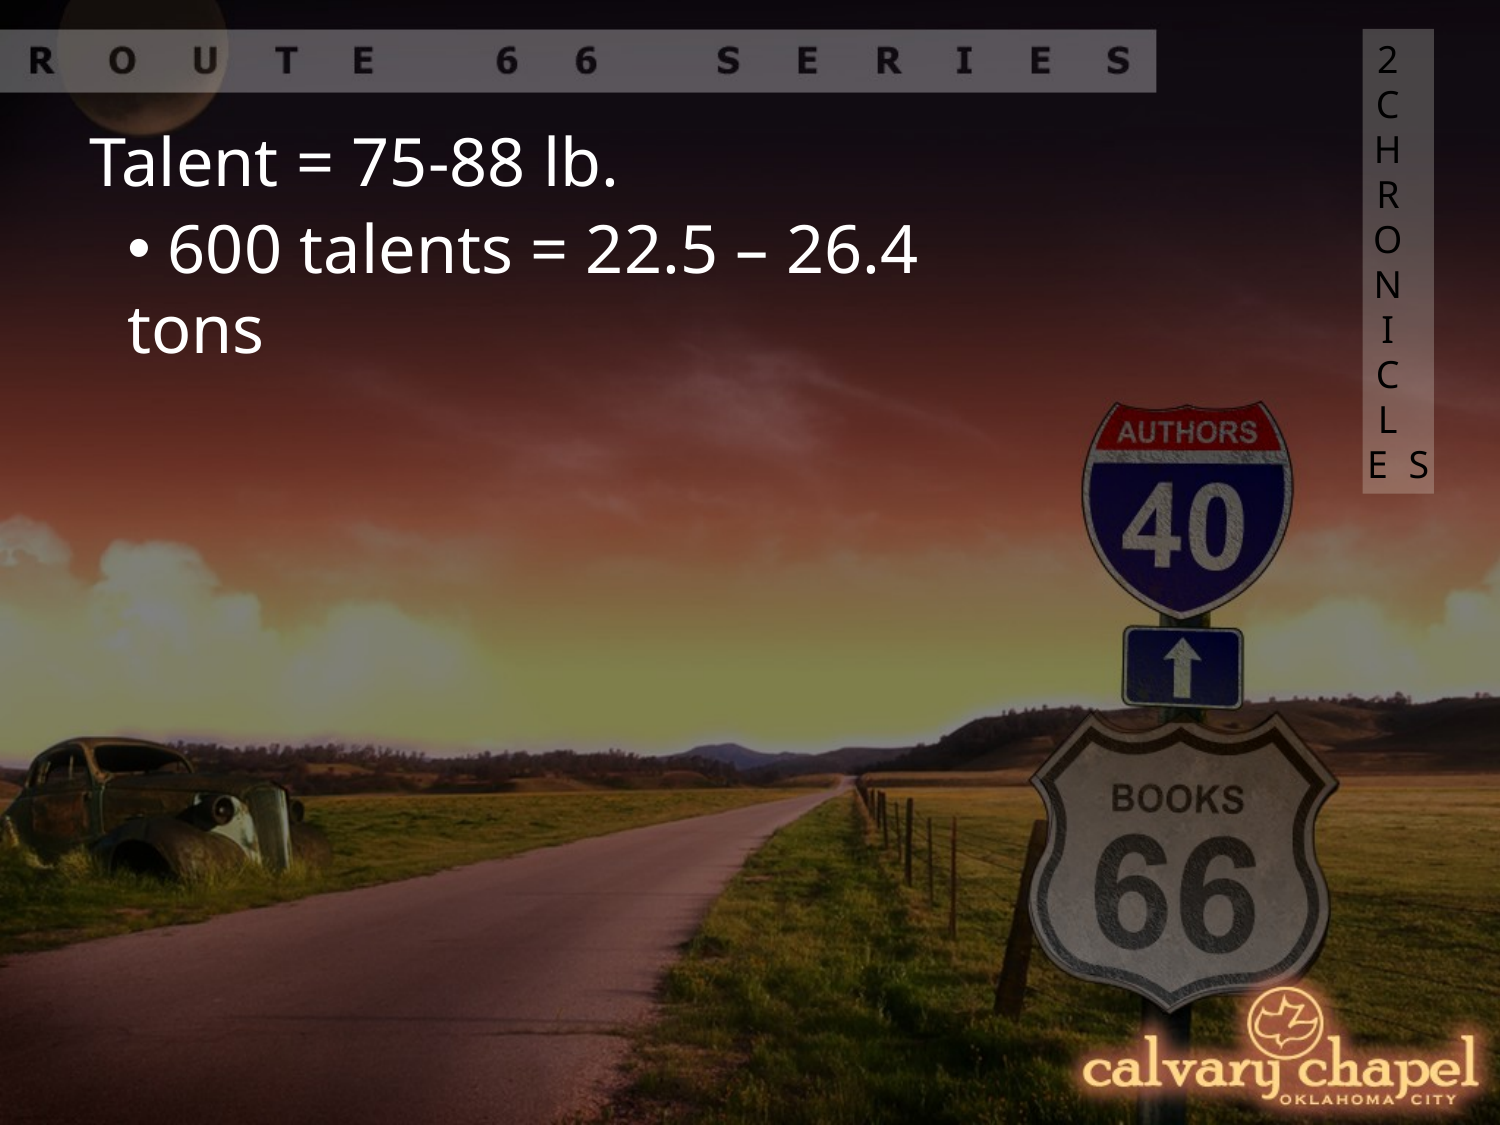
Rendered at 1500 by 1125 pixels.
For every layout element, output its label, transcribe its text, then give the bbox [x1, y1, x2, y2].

text_box 2 CHRONICLES [1362, 28, 1434, 494]
picture [0, 0, 1500, 1125]
text_box Talent = 75-88 lb. [74, 112, 1038, 208]
text_box 600 talents = 22.5 – 26.4 tons [112, 199, 1038, 375]
